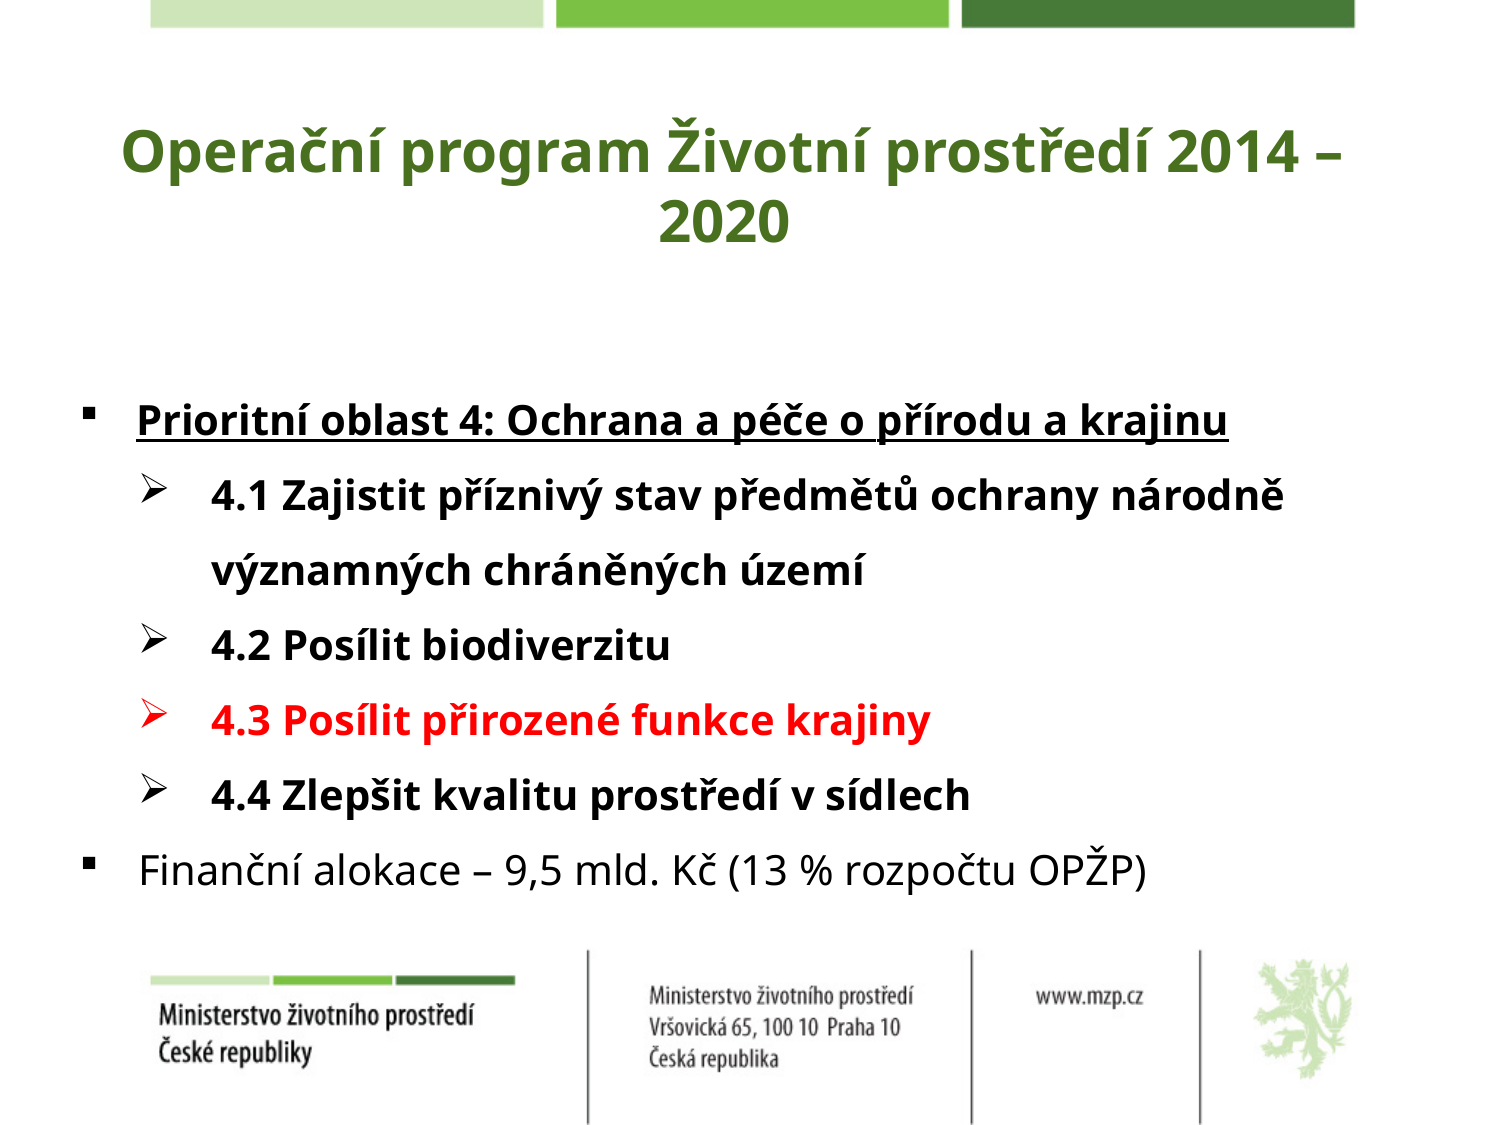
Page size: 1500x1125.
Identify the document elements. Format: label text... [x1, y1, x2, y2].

text_box Prioritní oblast 4: Ochrana a péče o přírodu a krajinu 4.1 Zajistit příznivý stav předmětů ochrany národně významných chráněných území 4.2 Posílit biodiverzitu 4.3 Posílit přirozené funkce krajiny 4.4 Zlepšit kvalitu prostředí v sídlech Finanční alokace – 9,5 mld. Kč (13 % rozpočtu OPŽP) [64, 361, 1400, 902]
title Operační program Životní prostředí 2014 – 2020 [100, 66, 1365, 303]
picture [0, 0, 1500, 1125]
